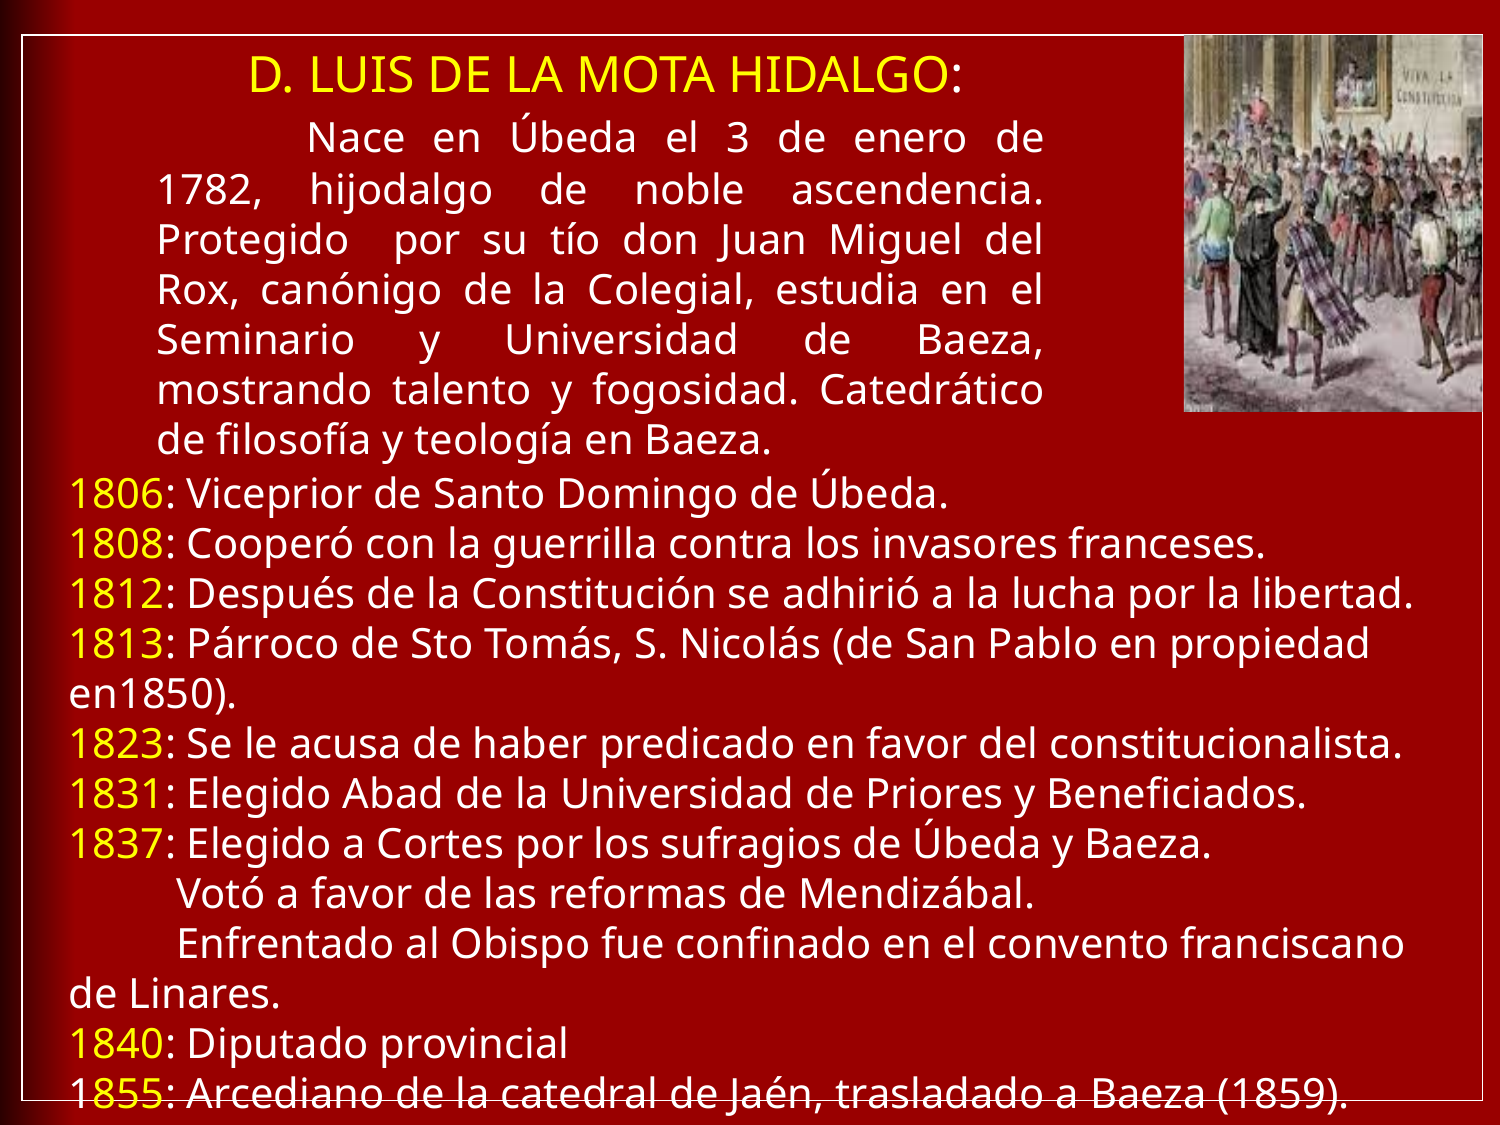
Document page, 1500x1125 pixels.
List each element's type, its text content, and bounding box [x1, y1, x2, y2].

text_box [21, 35, 142, 1101]
text_box D. LUIS DE LA MOTA HIDALGO: Nace en Úbeda el 3 de enero de 1782, hijodalgo de noble ascendencia. Protegido por su tío don Juan Miguel del Rox, canónigo de la Colegial, estudia en el Seminario y Universidad de Baeza, mostrando talento y fogosidad. Catedrático de filosofía y teología en Baeza. [142, 35, 1060, 470]
text_box [1060, 35, 1483, 1101]
text_box 1806: Viceprior de Santo Domingo de Úbeda. 1808: Cooperó con la guerrilla contra los invasores franceses. 1812: Después de la Constitución se adhirió a la lucha por la libertad. 1813: Párroco de Sto Tomás, S. Nicolás (de San Pablo en propiedad en1850). 1823: Se le acusa de haber predicado en favor del constitucionalista. 1831: Elegido Abad de la Universidad de Priores y Beneficiados. 1837: Elegido a Cortes por los sufragios de Úbeda y Baeza. Votó a favor de las reformas de Mendizábal. Enfrentado al Obispo fue confinado en el convento franciscano de Linares. 1840: Diputado provincial 1855: Arcediano de la catedral de Jaén, trasladado a Baeza (1859). 1860. Muere el 10 de agosto. Despidió el duelo el Sr. Muñoz Garnica. [54, 459, 1479, 1125]
picture [1183, 35, 1483, 412]
